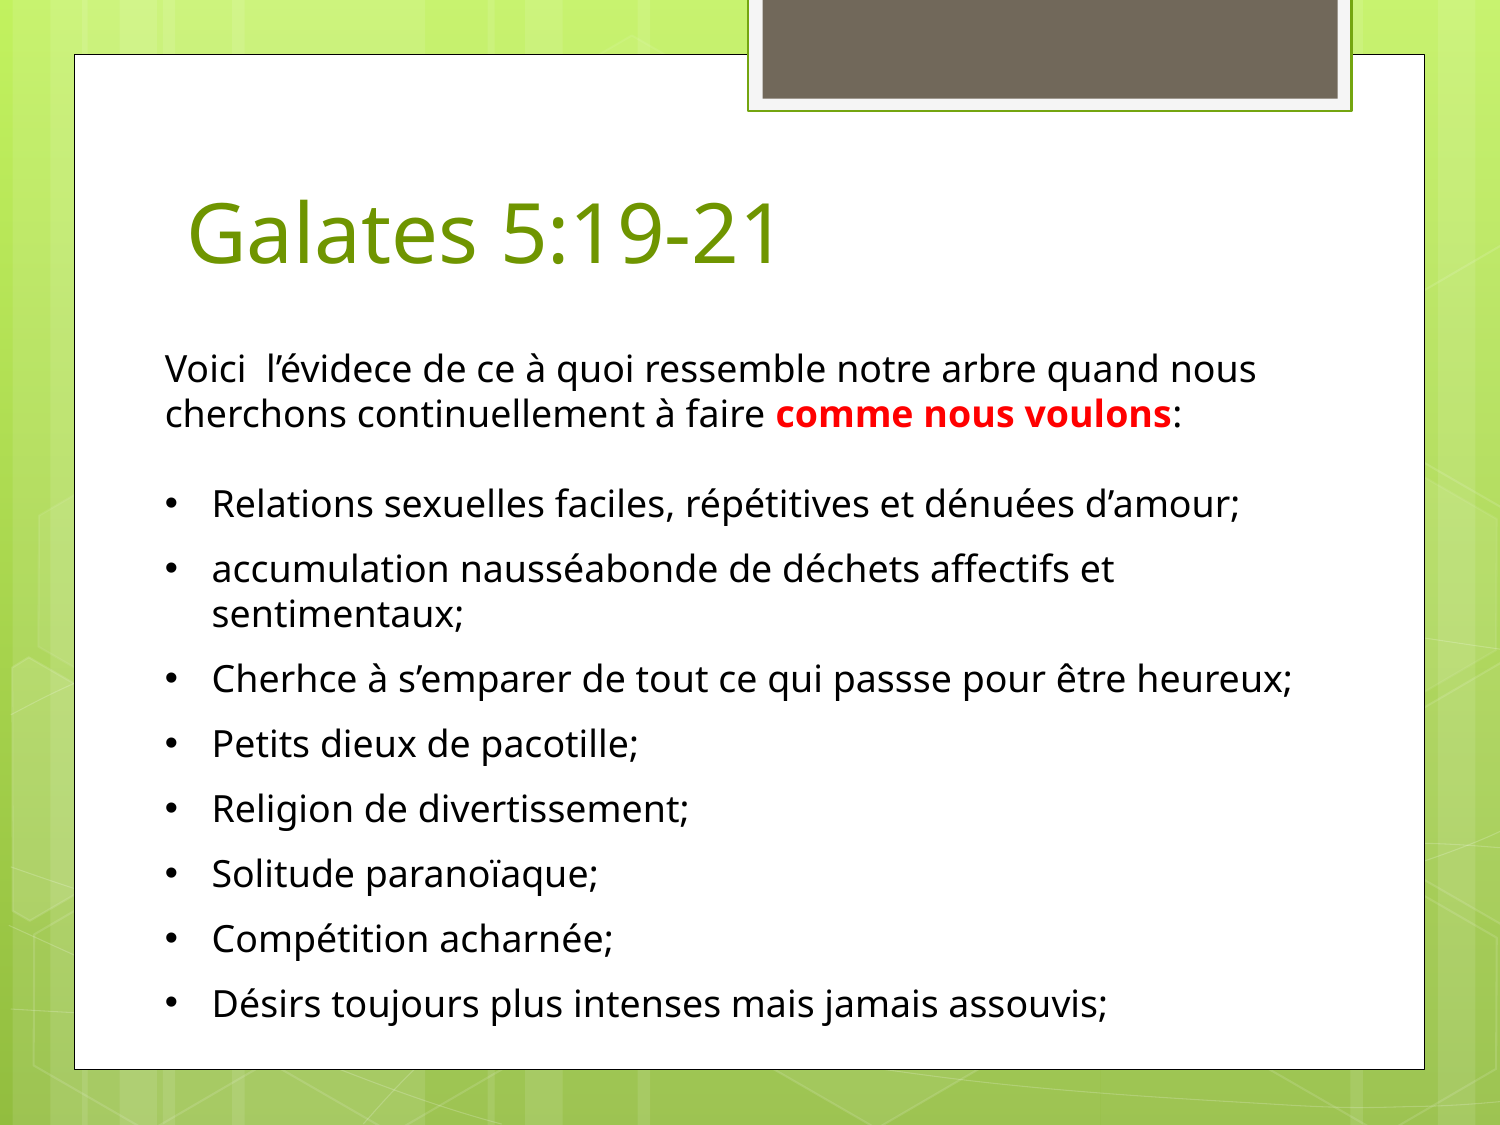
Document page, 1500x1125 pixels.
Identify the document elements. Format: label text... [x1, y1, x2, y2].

text_box Voici l’évidece de ce à quoi ressemble notre arbre quand nous cherchons continuellement à faire comme nous voulons: Relations sexuelles faciles, répétitives et dénuées d’amour; accumulation nausséabonde de déchets affectifs et sentimentaux; Cherhce à s’emparer de tout ce qui passse pour être heureux; Petits dieux de pacotille; Religion de divertissement; Solitude paranoïaque; Compétition acharnée; Désirs toujours plus intenses mais jamais assouvis; [149, 337, 1363, 1032]
title Galates 5:19-21 [171, 168, 1324, 288]
